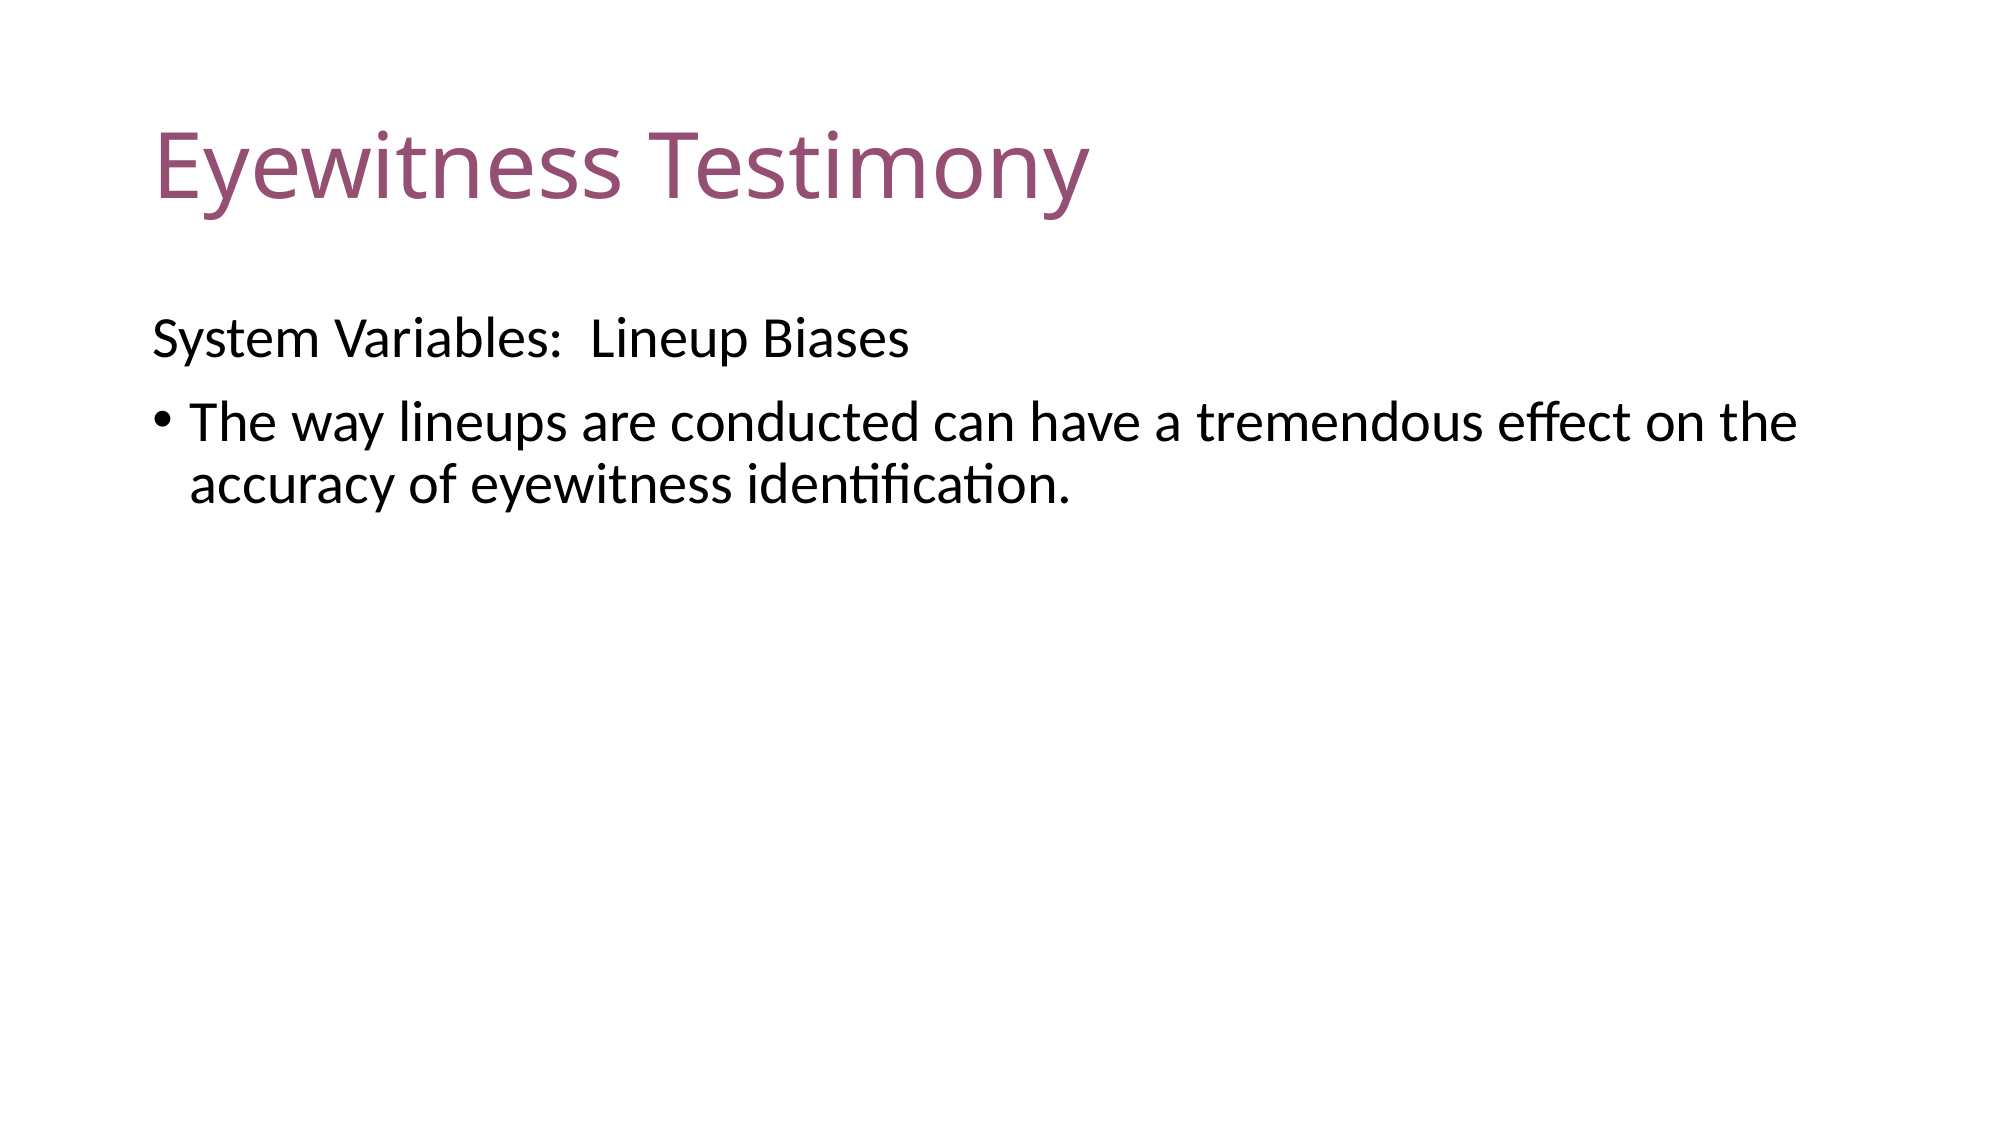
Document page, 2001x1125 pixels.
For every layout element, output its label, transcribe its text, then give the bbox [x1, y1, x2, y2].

title Eyewitness Testimony [137, 59, 1863, 278]
list System Variables: Lineup Biases The way lineups are conducted can have a tremendous effect on the accuracy of eyewitness identification. [137, 299, 1863, 1014]
